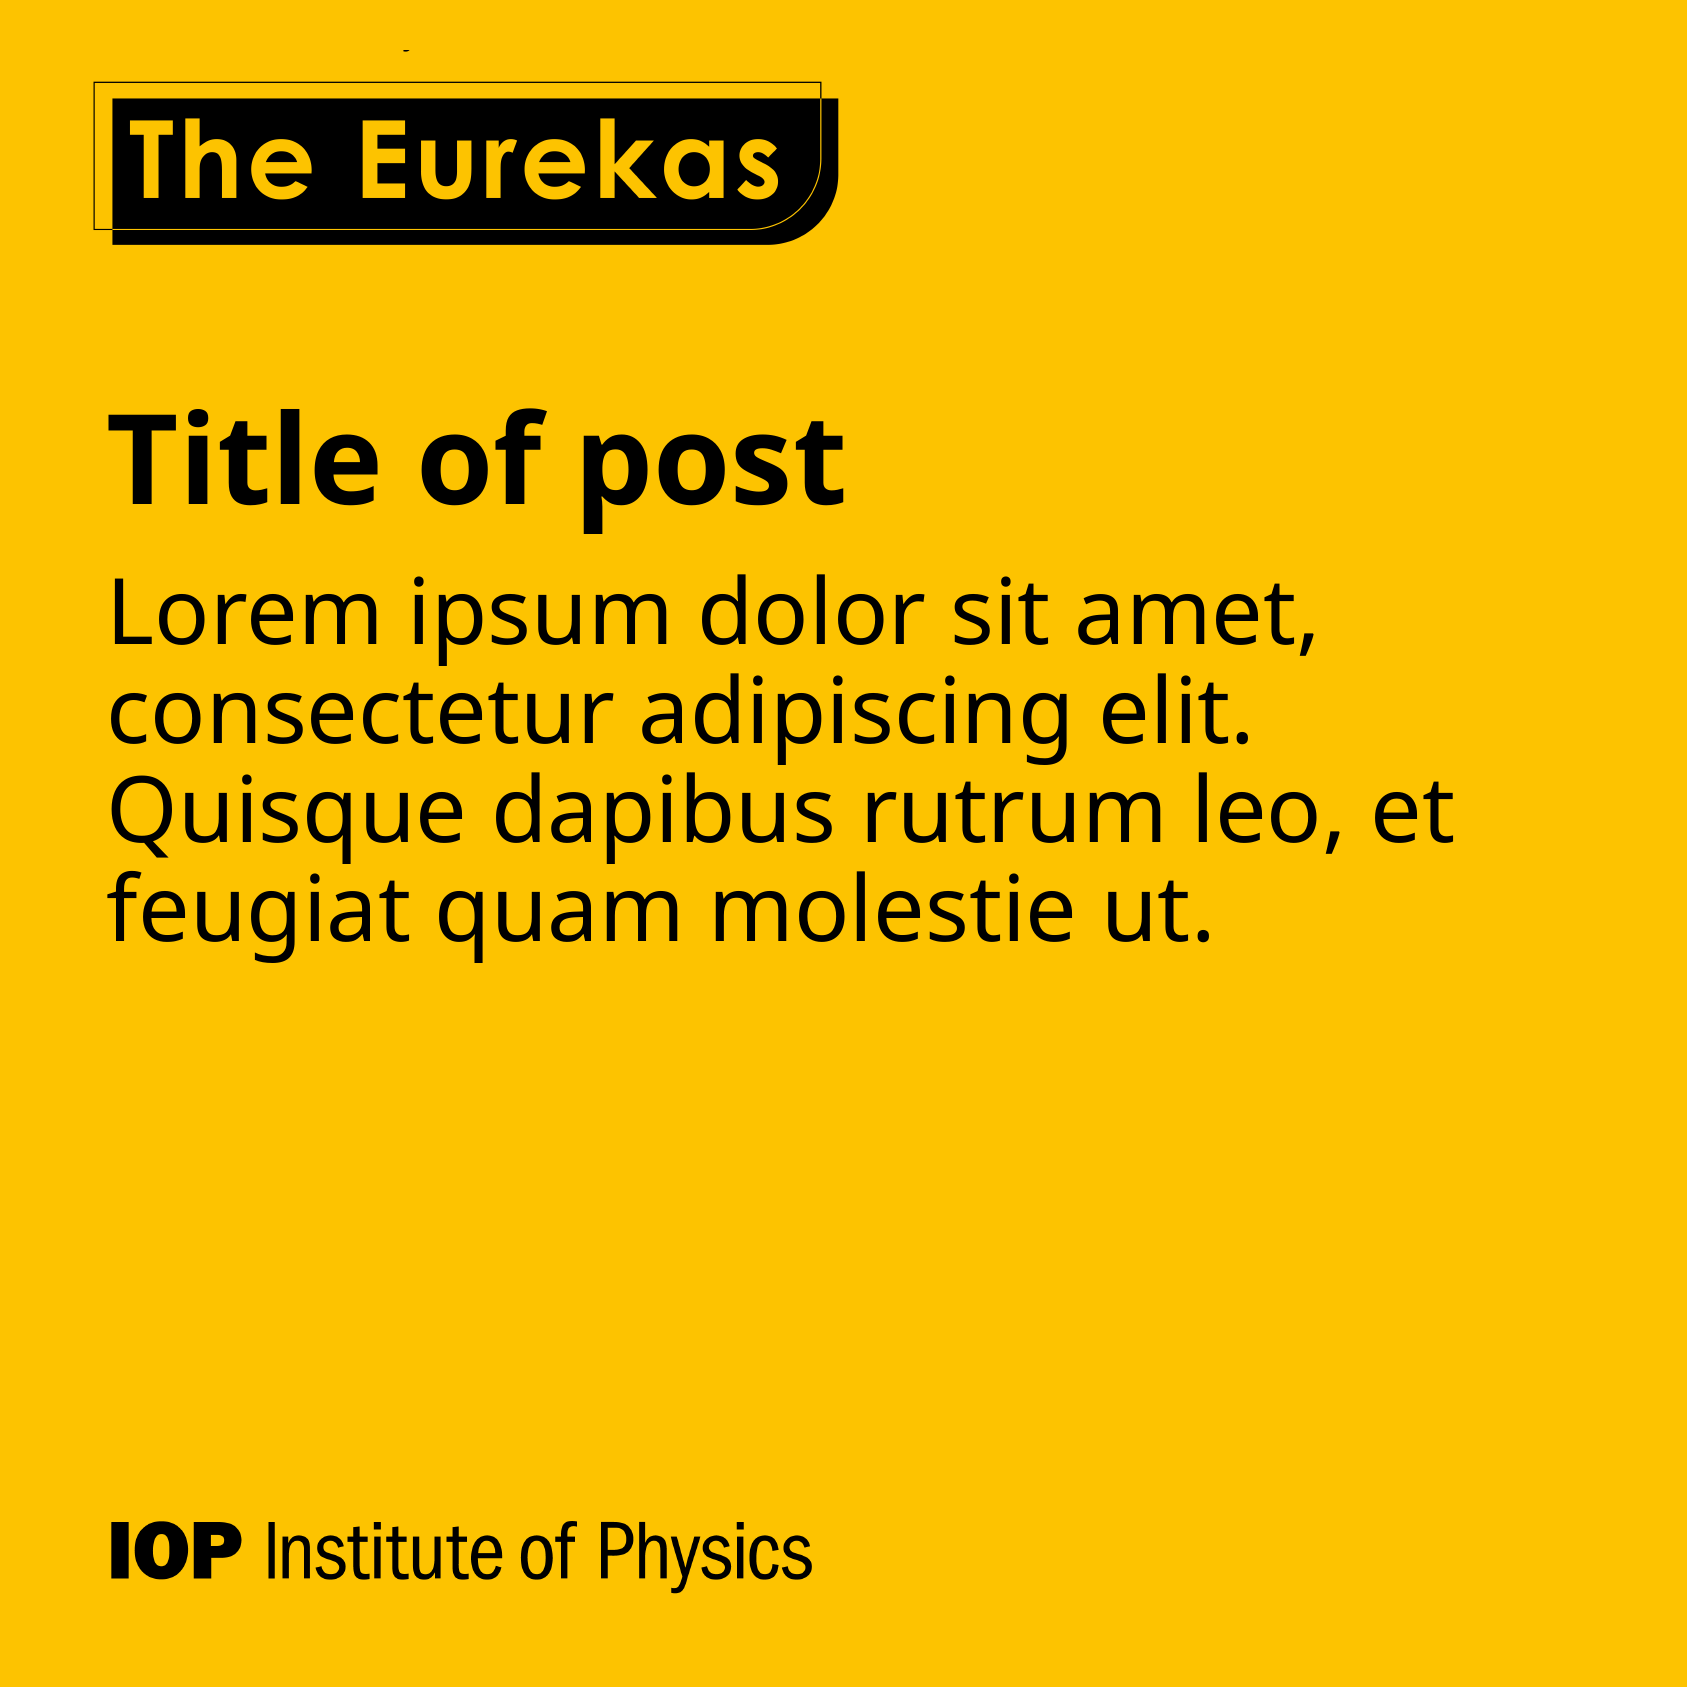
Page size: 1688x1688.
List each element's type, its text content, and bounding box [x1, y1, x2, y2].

picture [18, 1427, 905, 1687]
title Title of post [91, 389, 1526, 557]
subtitle Lorem ipsum dolor sit amet, consectetur adipiscing elit. Quisque dapibus rutrum leo, et feugiat quam molestie ut. [91, 557, 1526, 1248]
picture [68, 50, 863, 272]
